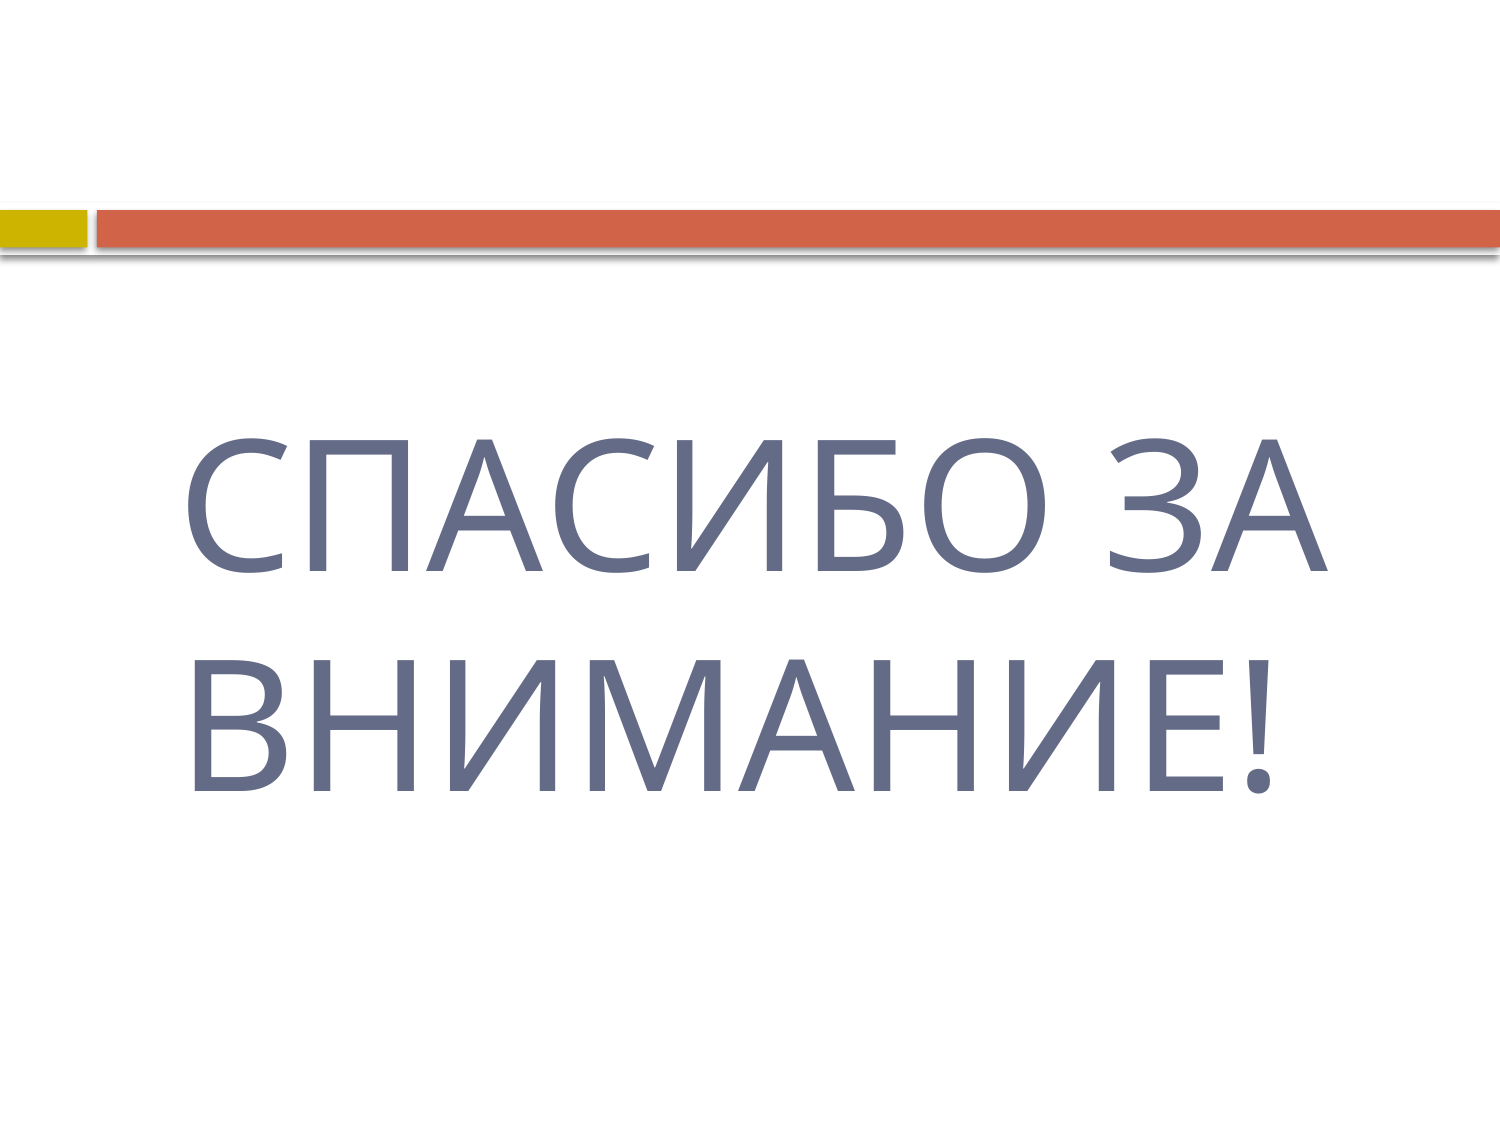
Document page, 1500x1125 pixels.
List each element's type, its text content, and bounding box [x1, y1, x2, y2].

title СПАСИБО ЗА ВНИМАНИЕ! [162, 527, 1500, 690]
